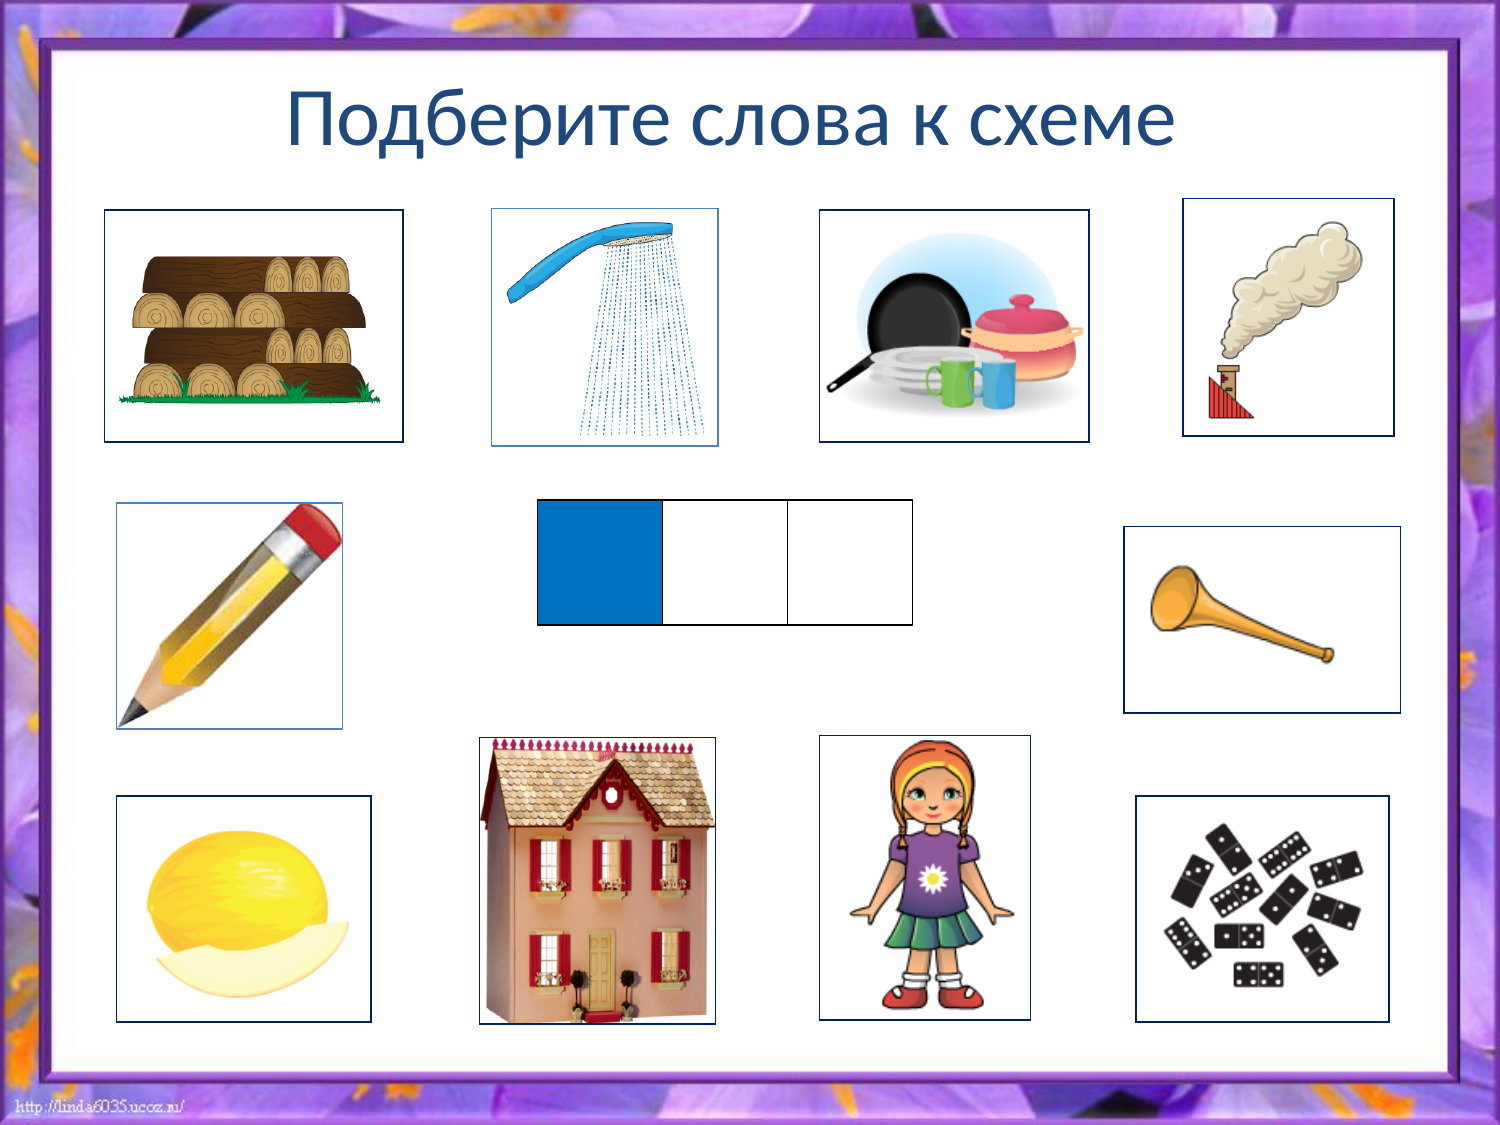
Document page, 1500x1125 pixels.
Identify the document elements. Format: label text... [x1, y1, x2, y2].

picture [0, 0, 1500, 1125]
text_box [787, 500, 913, 625]
text_box [663, 500, 787, 625]
text_box [537, 500, 663, 625]
title Подберите слова к схеме [75, 37, 1388, 188]
